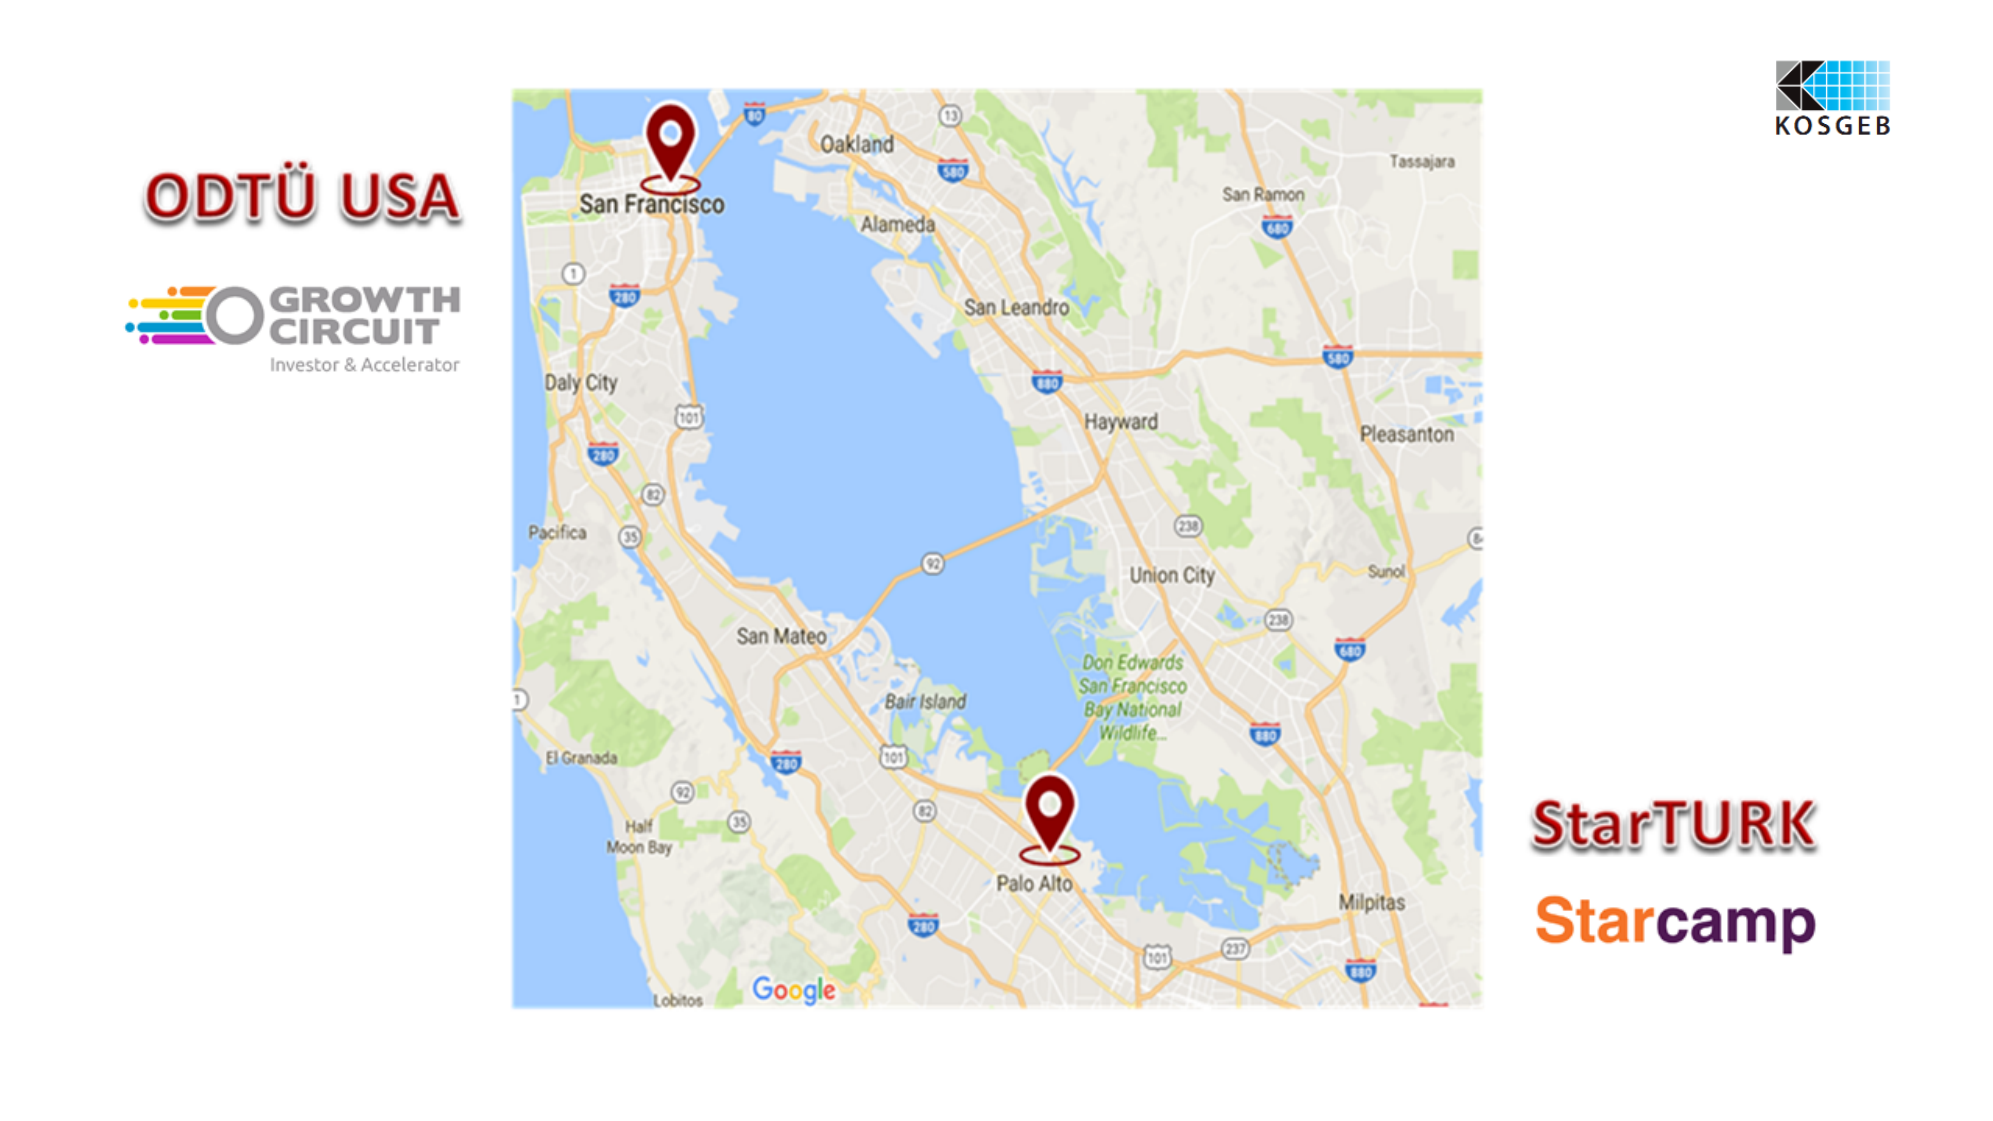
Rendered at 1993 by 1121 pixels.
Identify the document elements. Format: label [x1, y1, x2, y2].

picture [87, 56, 1905, 1064]
